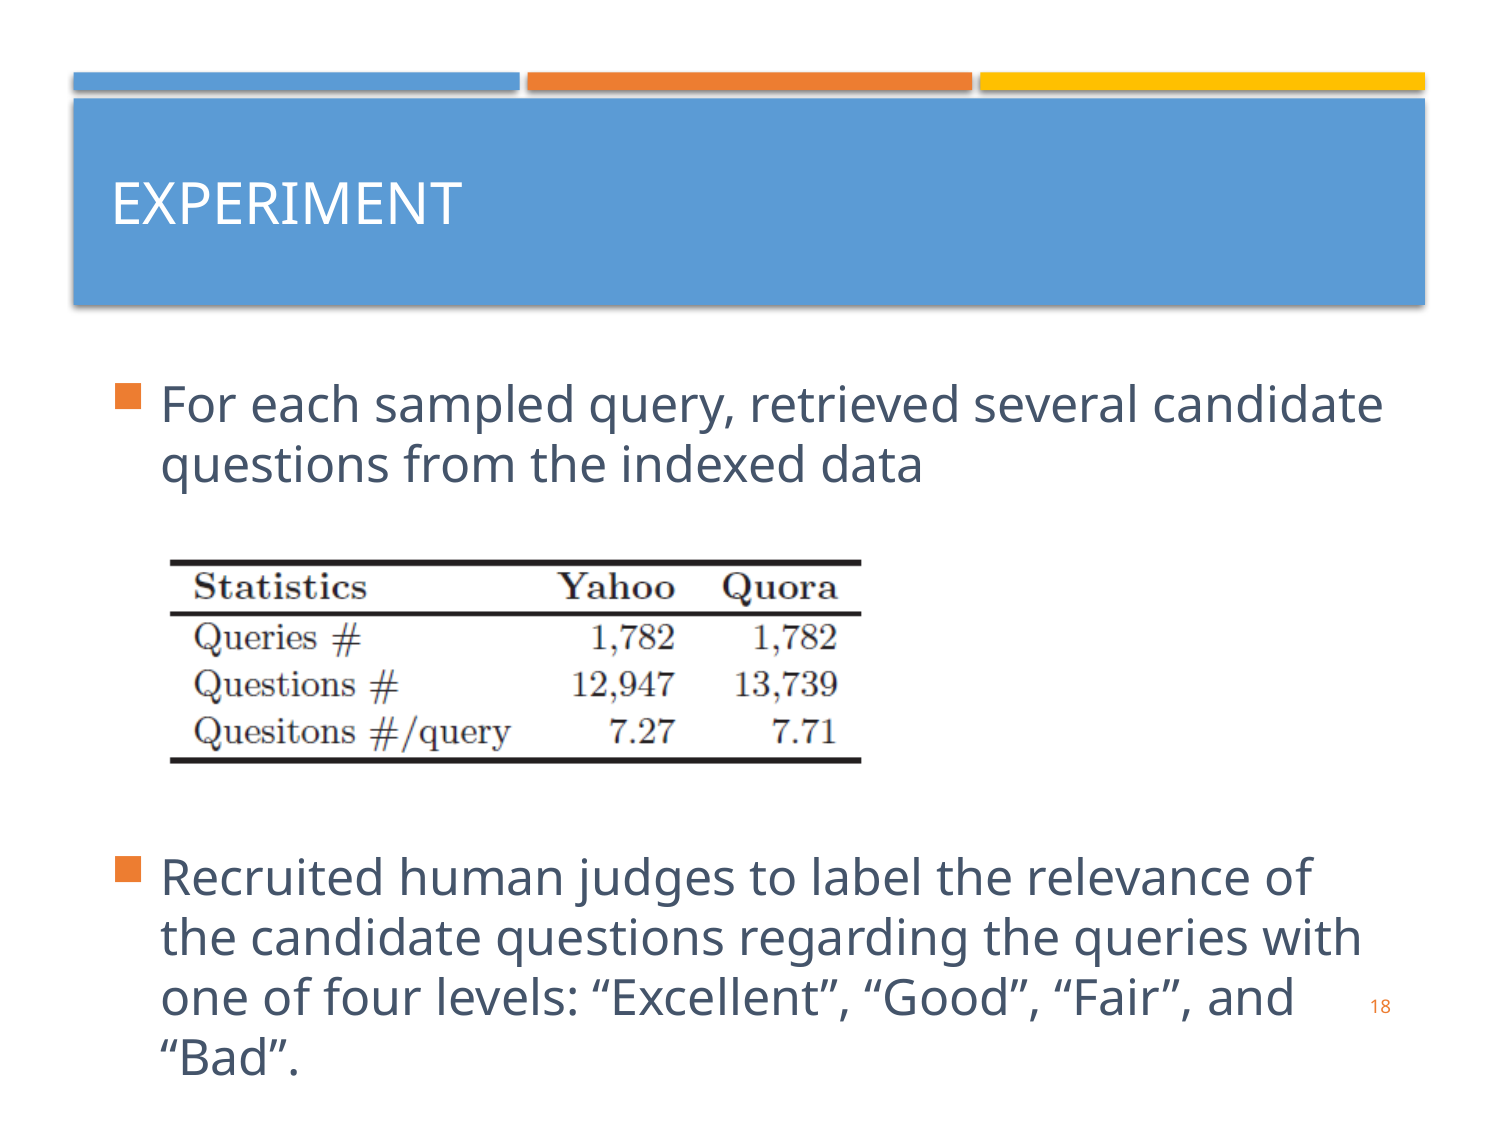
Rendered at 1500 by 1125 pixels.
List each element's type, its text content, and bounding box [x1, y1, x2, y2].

title EXPERIMENT [95, 112, 1406, 291]
list For each sampled query, retrieved several candidate questions from the indexed data Recruited human judges to label the relevance of the candidate questions regarding the queries with one of four levels: “Excellent”, “Good”, “Fair”, and “Bad”. [95, 365, 1406, 962]
slide_number 18 [1279, 977, 1406, 1037]
picture [150, 548, 886, 778]
